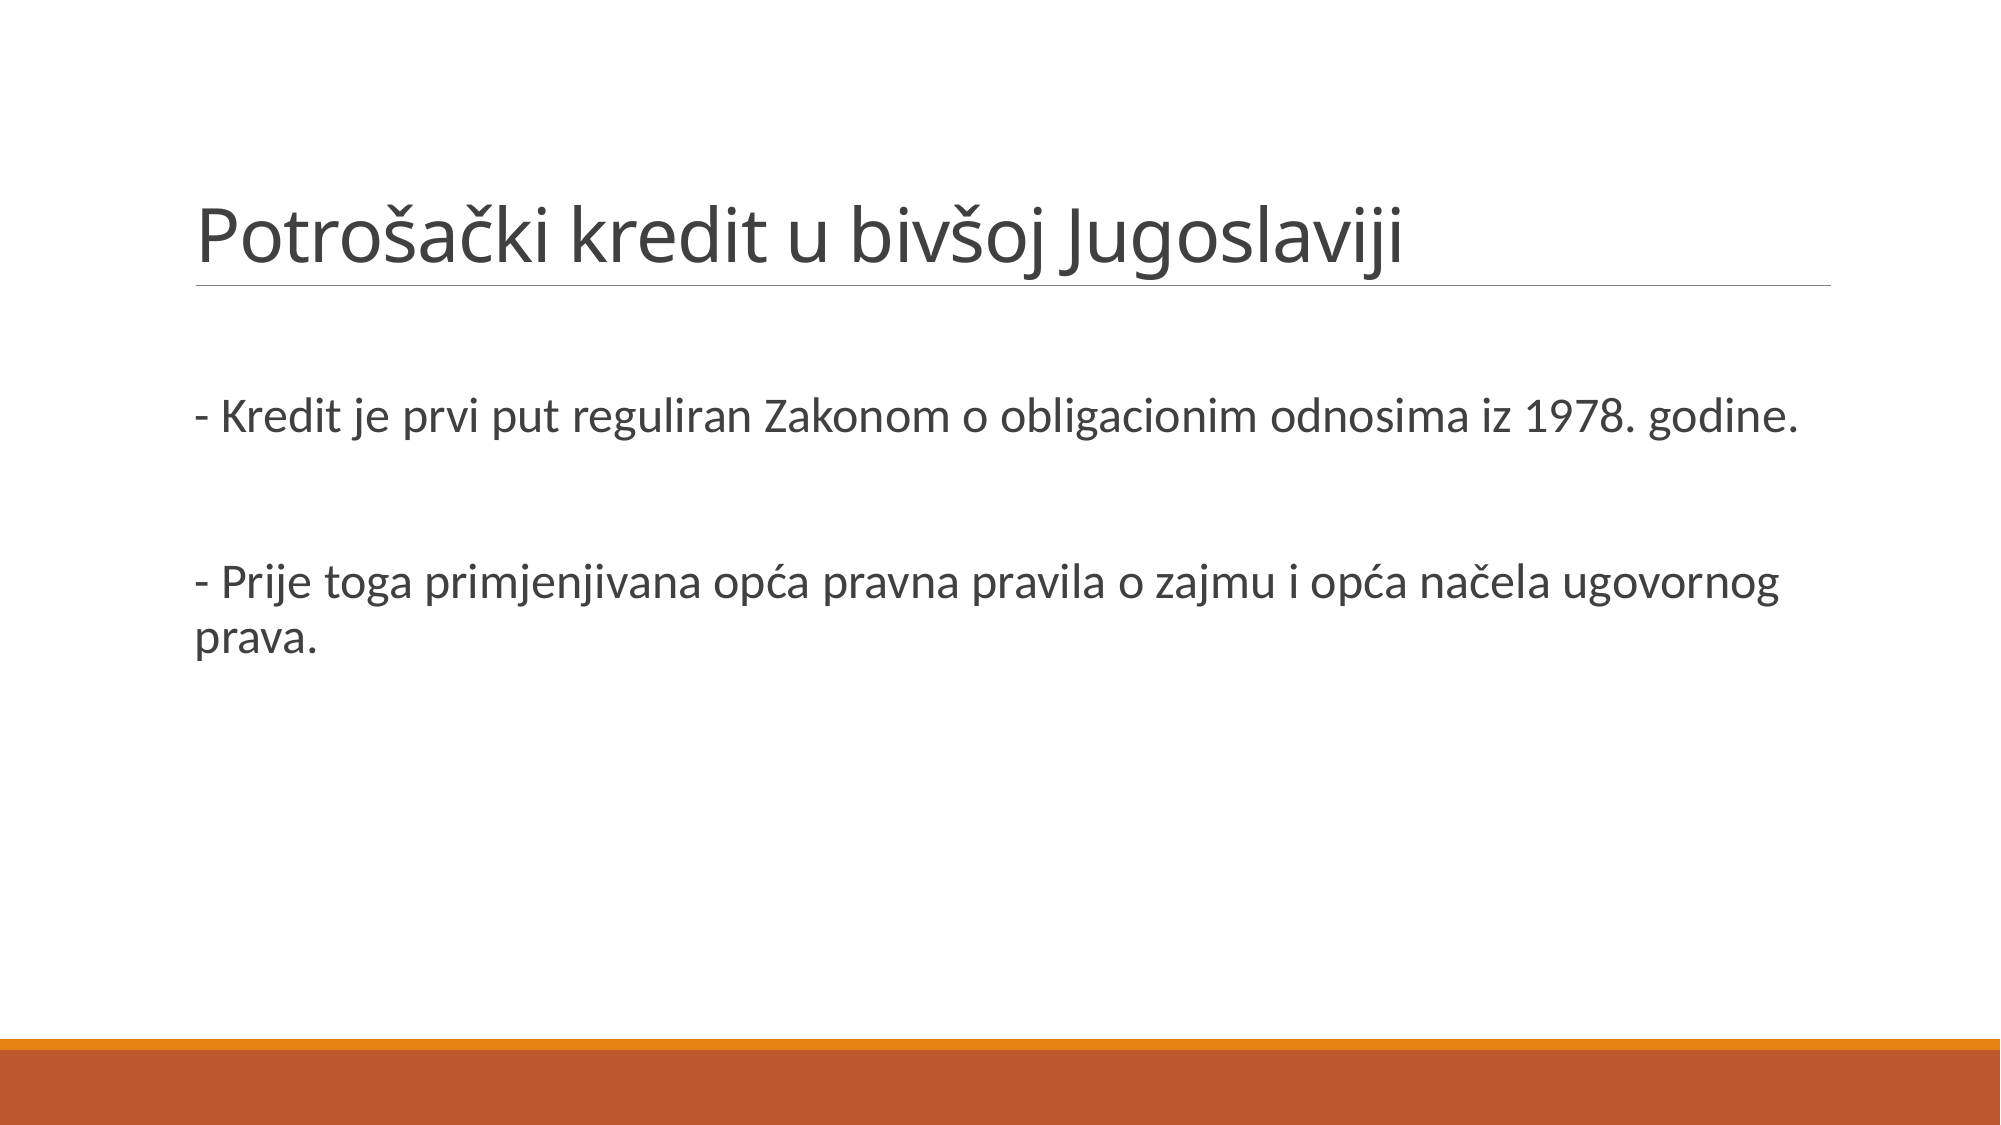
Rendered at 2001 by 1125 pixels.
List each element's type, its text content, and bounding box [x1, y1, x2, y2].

list - Kredit je prvi put reguliran Zakonom o obligacionim odnosima iz 1978. godine. - Prije toga primjenjivana opća pravna pravila o zajmu i opća načela ugovornog prava. [179, 302, 1831, 963]
title Potrošački kredit u bivšoj Jugoslaviji [179, 47, 1830, 285]
